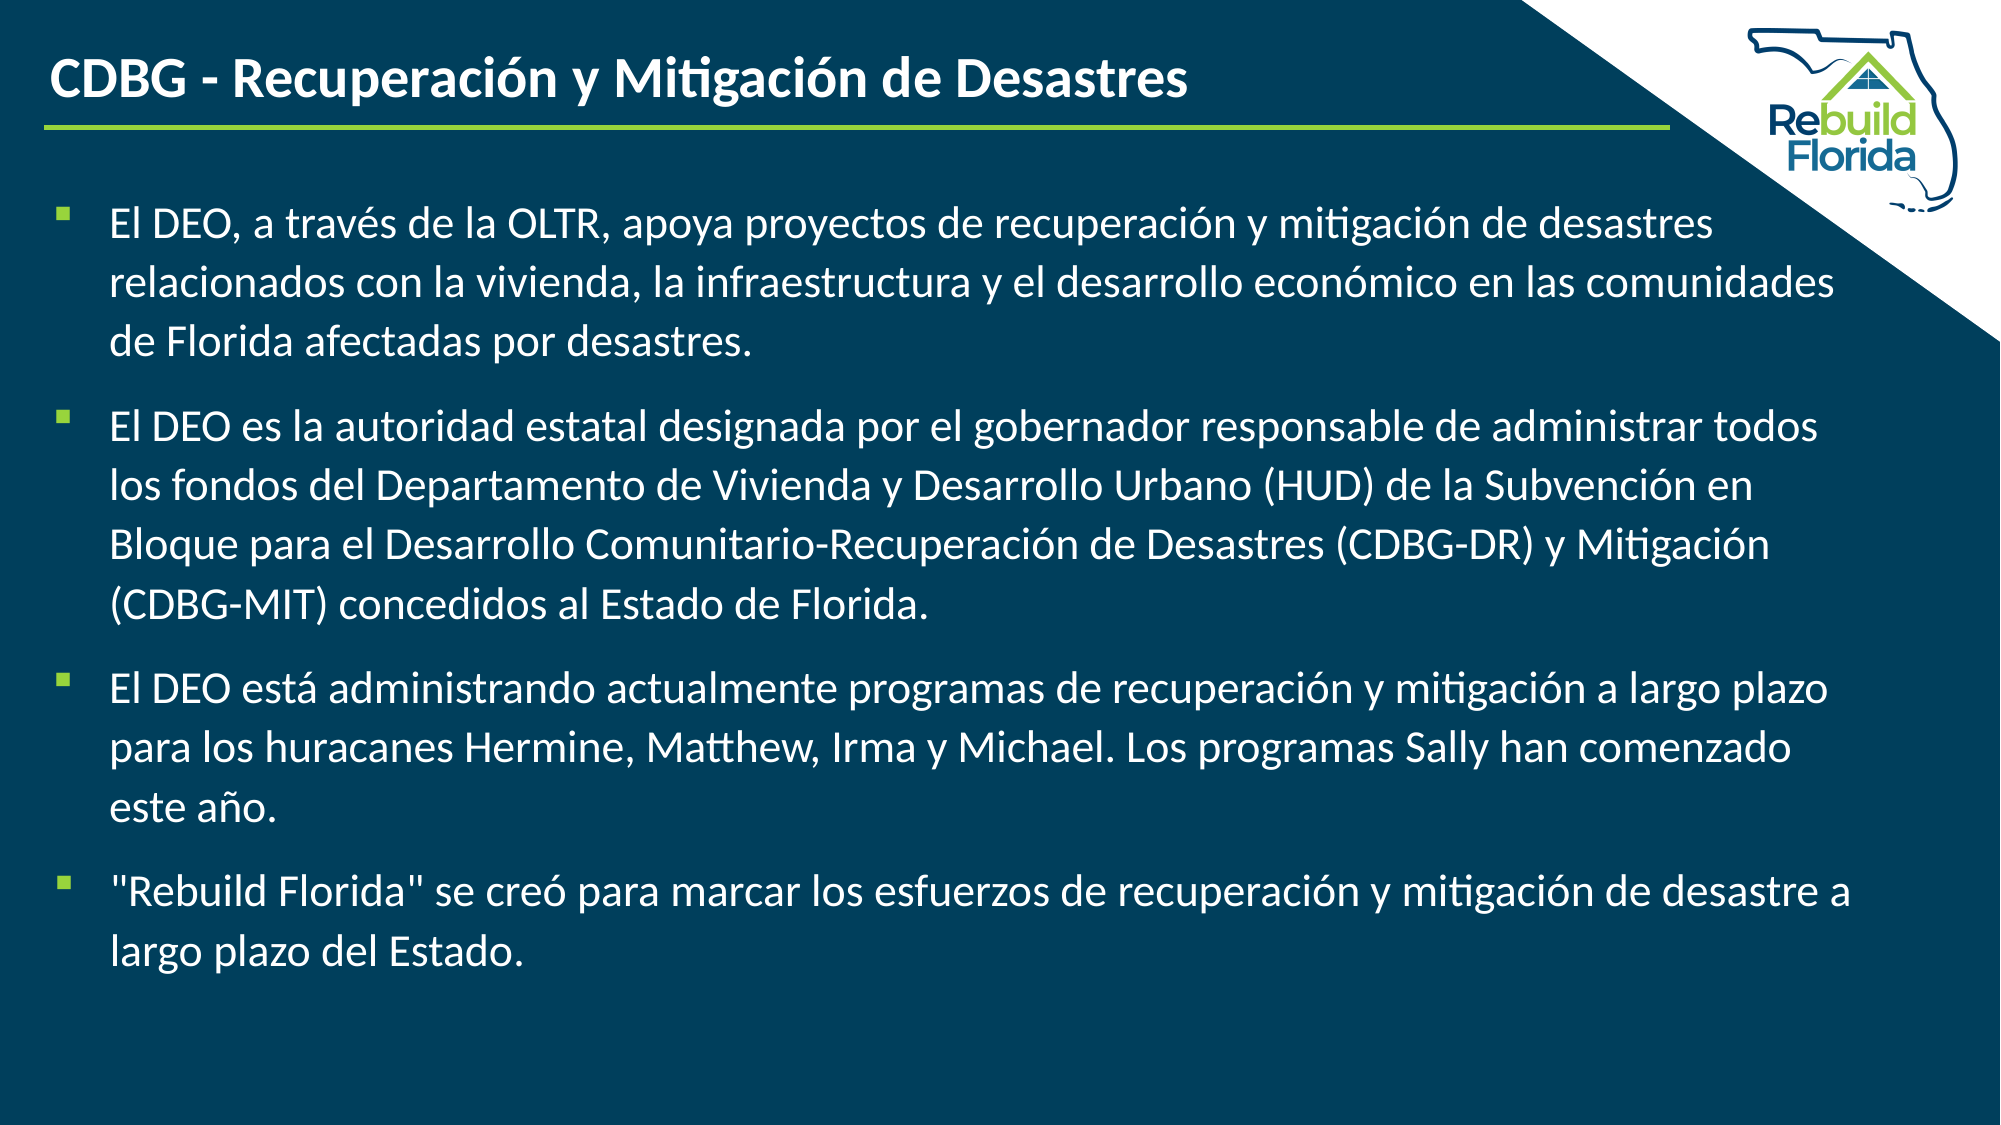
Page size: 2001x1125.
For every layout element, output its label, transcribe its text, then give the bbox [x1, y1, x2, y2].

title CDBG - Recuperación y Mitigación de Desastres [35, 26, 1701, 131]
list El DEO, a través de la OLTR, apoya proyectos de recuperación y mitigación de desastres relacionados con la vivienda, la infraestructura y el desarrollo económico en las comunidades de Florida afectadas por desastres. El DEO es la autoridad estatal designada por el gobernador responsable de administrar todos los fondos del Departamento de Vivienda y Desarrollo Urbano (HUD) de la Subvención en Bloque para el Desarrollo Comunitario-Recuperación de Desastres (CDBG-DR) y Mitigación (CDBG-MIT) concedidos al Estado de Florida. El DEO está administrando actualmente programas de recuperación y mitigación a largo plazo para los huracanes Hermine, Matthew, Irma y Michael. Los programas Sally han comenzado este año. "Rebuild Florida" se creó para marcar los esfuerzos de recuperación y mitigación de desastre a largo plazo del Estado. [35, 180, 1886, 1045]
text_box [1519, 0, 2000, 344]
picture [1744, 25, 1961, 215]
